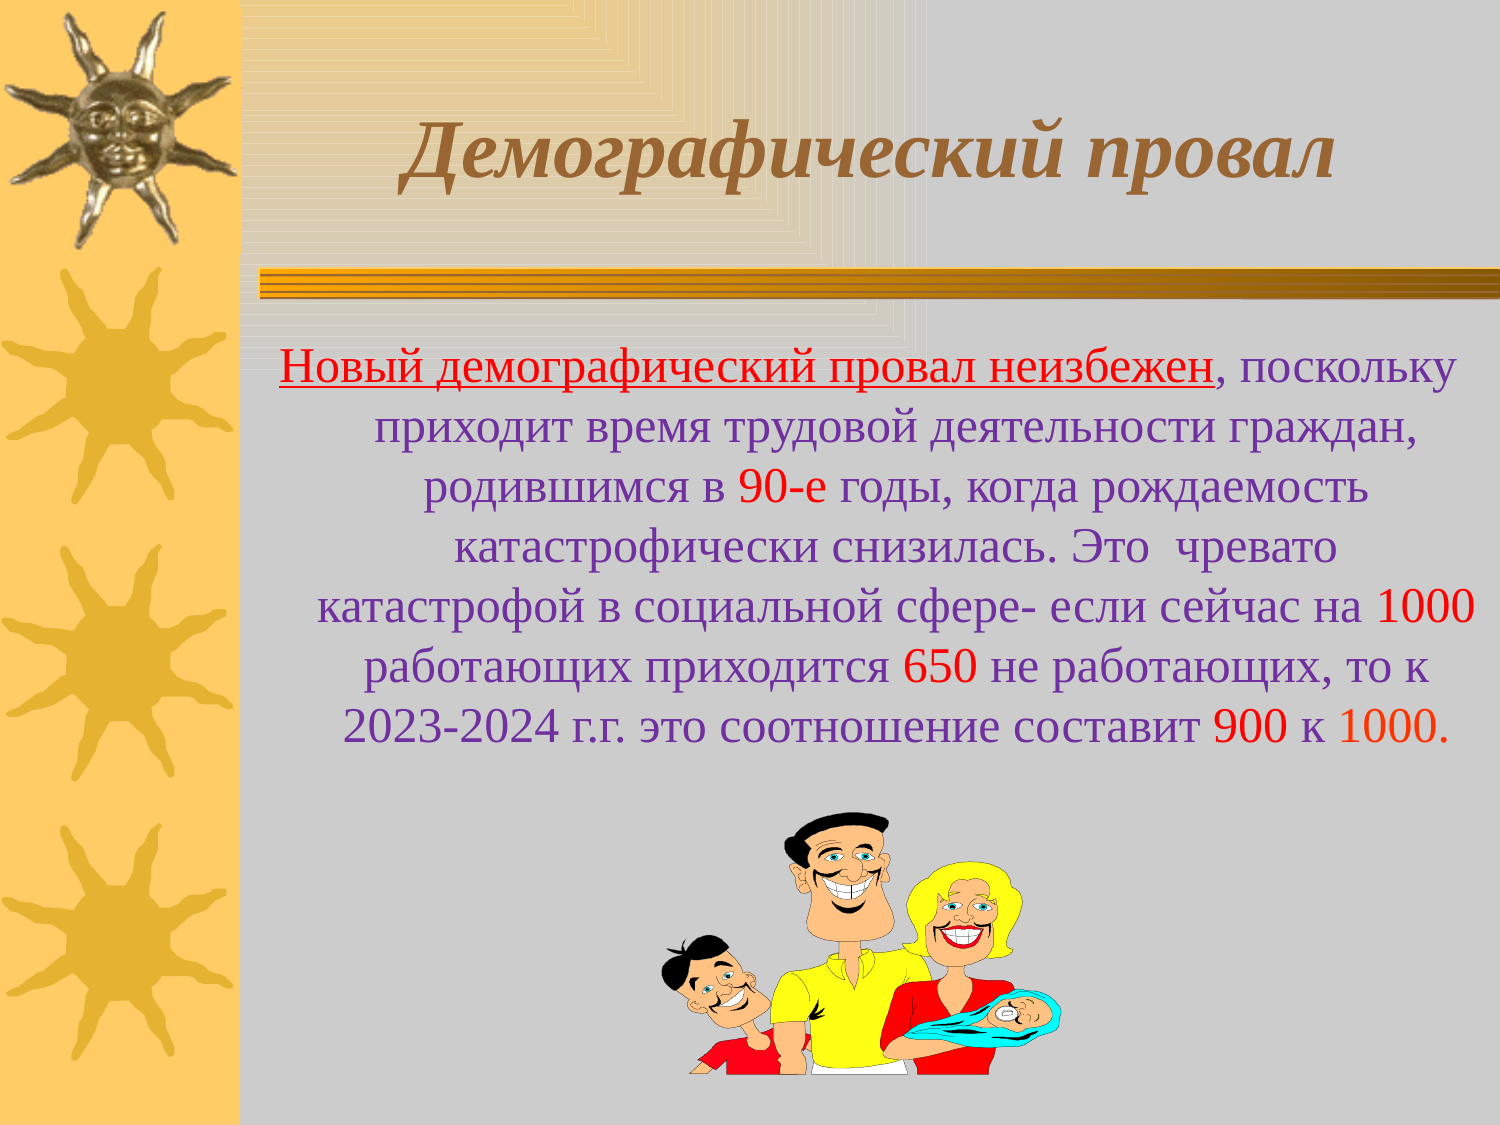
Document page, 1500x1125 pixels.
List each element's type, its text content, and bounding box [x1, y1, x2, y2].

list Новый демографический провал неизбежен, поскольку приходит время трудовой деятельности граждан, родившимся в 90-е годы, когда рождаемость катастрофически снизилась. Это чревато катастрофой в социальной сфере- если сейчас на 1000 работающих приходится 650 не работающих, то к 2023-2024 г.г. это соотношение составит 900 к 1000. [242, 324, 1494, 1001]
picture [1, 8, 242, 254]
title Демографический провал [250, 49, 1492, 238]
picture [655, 808, 1067, 1079]
